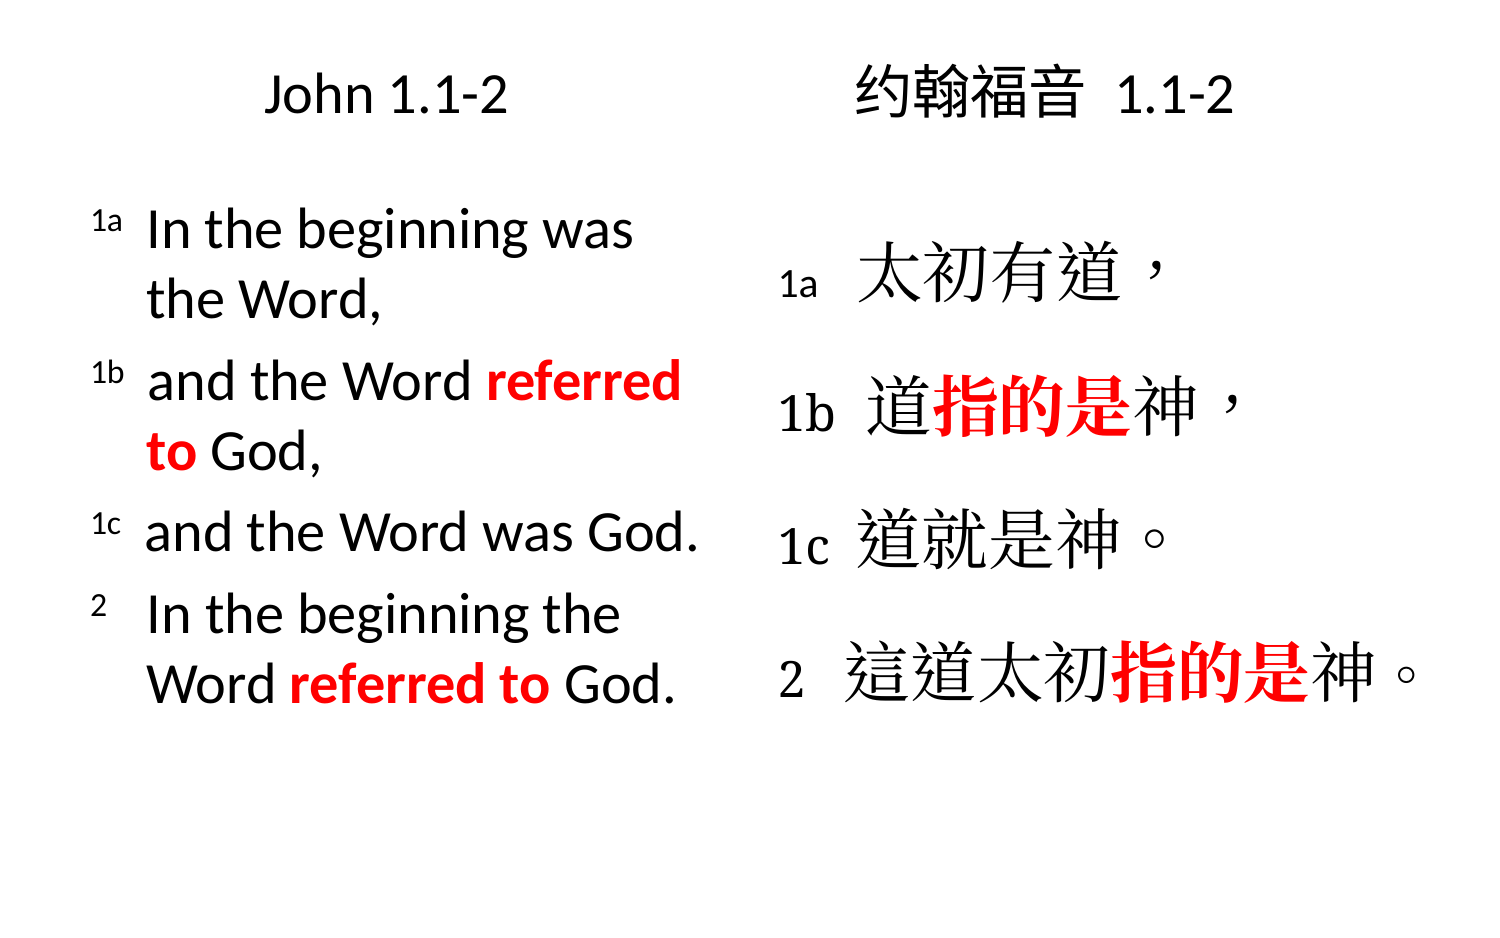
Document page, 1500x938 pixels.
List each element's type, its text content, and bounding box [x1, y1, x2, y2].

list 1a 太初有道， 1b 道指的是神， 1c 道就是神。 2 這道太初指的是神。 [762, 183, 1425, 838]
title John 1.1-2 约翰福音 1.1-2 [75, 37, 1425, 144]
list 1a In the beginning was the Word, 1b and the Word referred to God, 1c and the Word was God. 2 In the beginning the Word referred to God. [75, 183, 738, 838]
